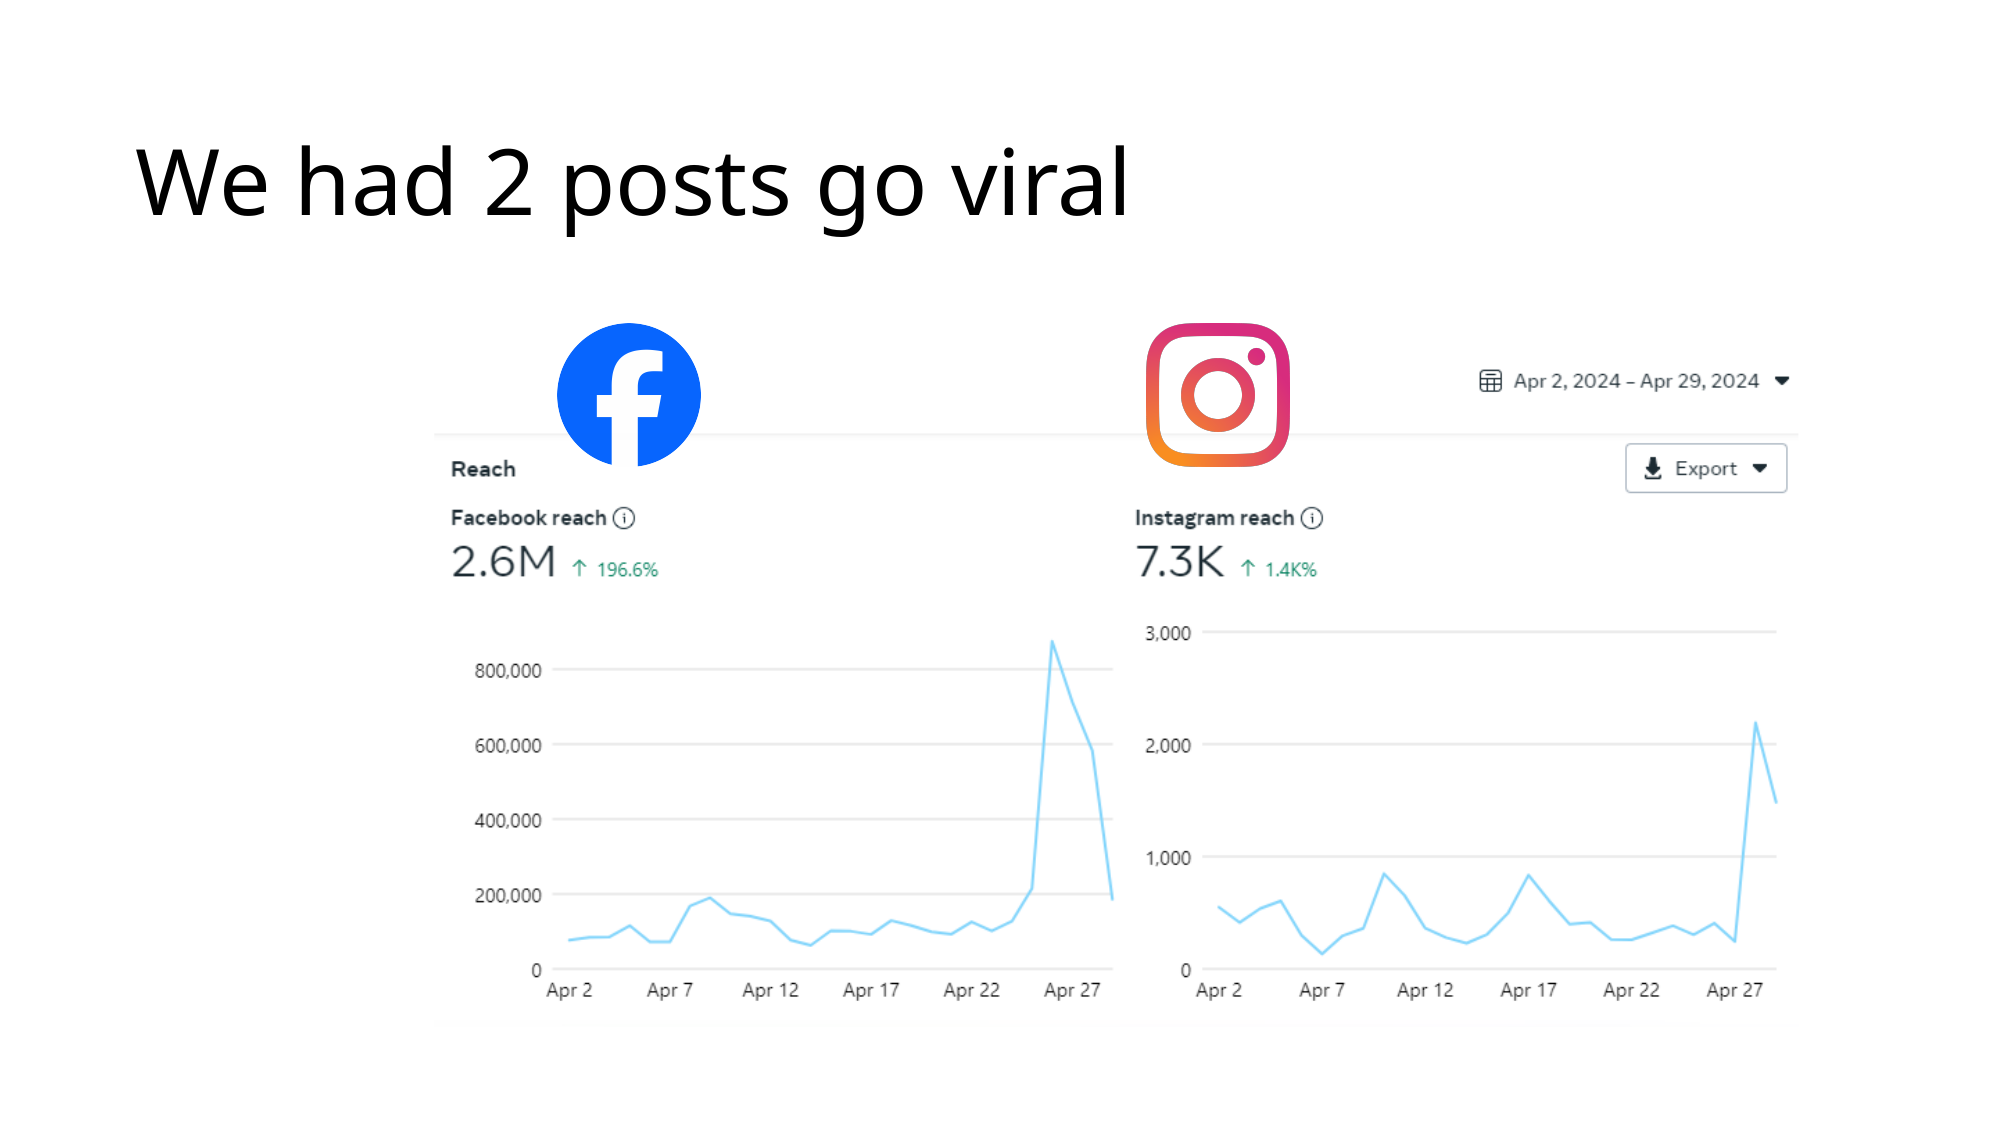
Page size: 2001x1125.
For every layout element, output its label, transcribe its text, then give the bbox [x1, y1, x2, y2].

picture [433, 323, 1799, 1028]
title We had 2 posts go viral [120, 76, 1846, 294]
